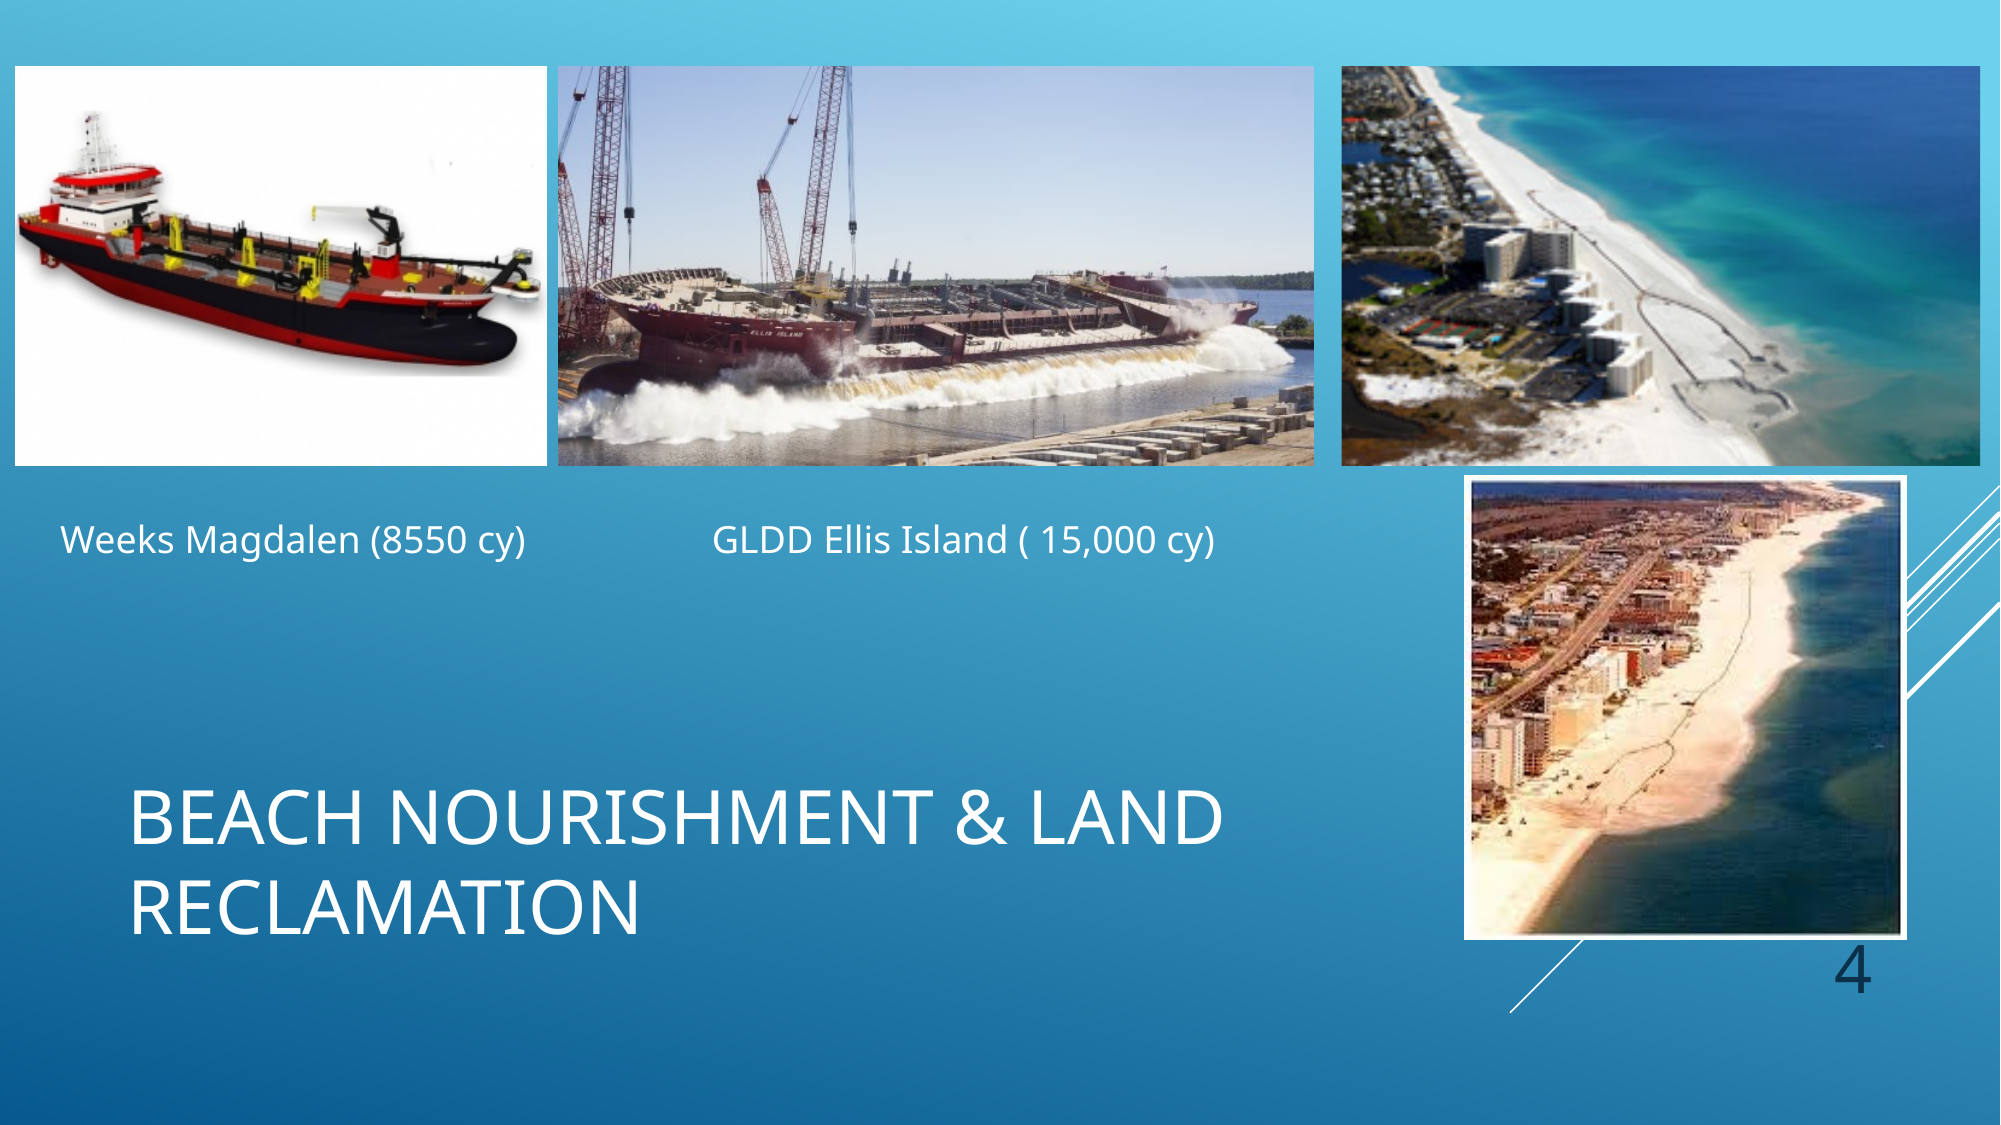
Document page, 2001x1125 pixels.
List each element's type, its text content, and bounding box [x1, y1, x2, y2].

text_box GLDD Ellis Island ( 15,000 cy) [697, 508, 1231, 569]
picture [15, 66, 547, 466]
text_box Weeks Magdalen (8550 cy) [45, 508, 542, 569]
picture [1464, 475, 1907, 940]
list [558, 66, 1314, 466]
title Beach nourishment & Land reclamation [112, 736, 1513, 984]
picture [1341, 66, 1981, 466]
slide_number 4 [1700, 940, 1888, 1025]
